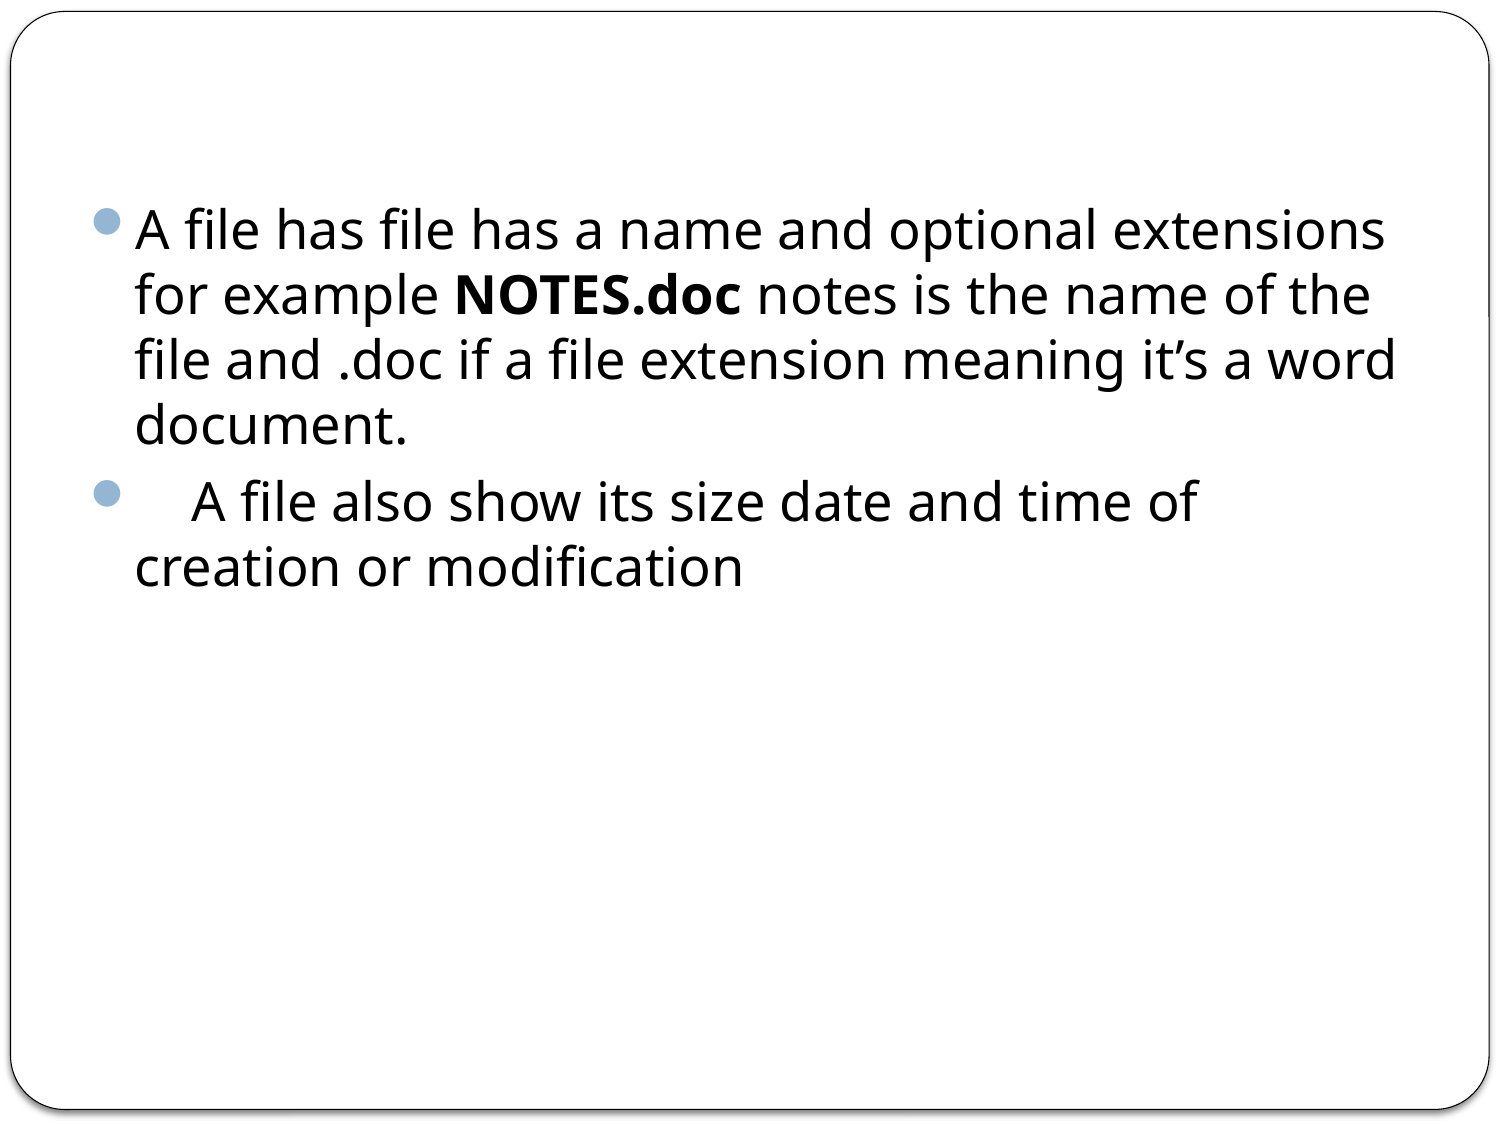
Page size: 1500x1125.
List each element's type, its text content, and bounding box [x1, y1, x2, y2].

list A file has file has a name and optional extensions for example NOTES.doc notes is the name of the file and .doc if a file extension meaning it’s a word document. A file also show its size date and time of creation or modification [75, 187, 1425, 1038]
